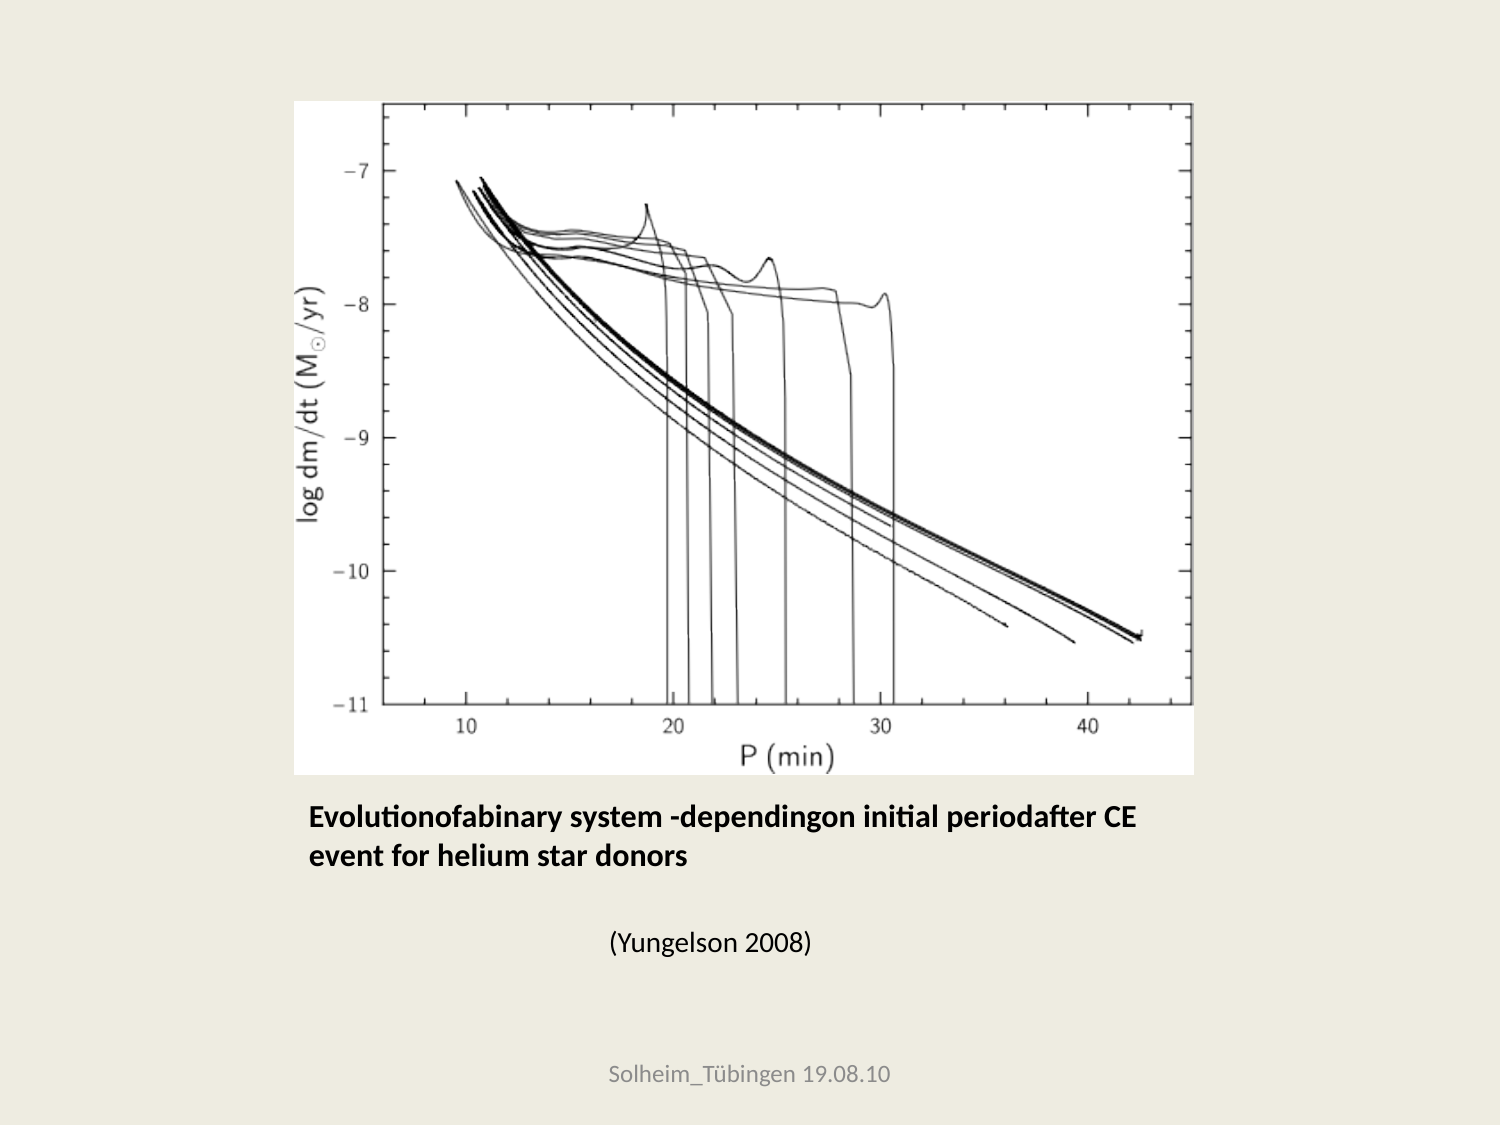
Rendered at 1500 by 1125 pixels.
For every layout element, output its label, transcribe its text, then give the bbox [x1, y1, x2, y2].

picture [293, 100, 1195, 776]
list (Yungelson 2008) [293, 880, 1195, 1013]
footer Solheim_Tübingen 19.08.10 [512, 1042, 988, 1103]
title Evolutionofabinary system -dependingon initial periodafter CE event for helium star donors [293, 787, 1195, 880]
